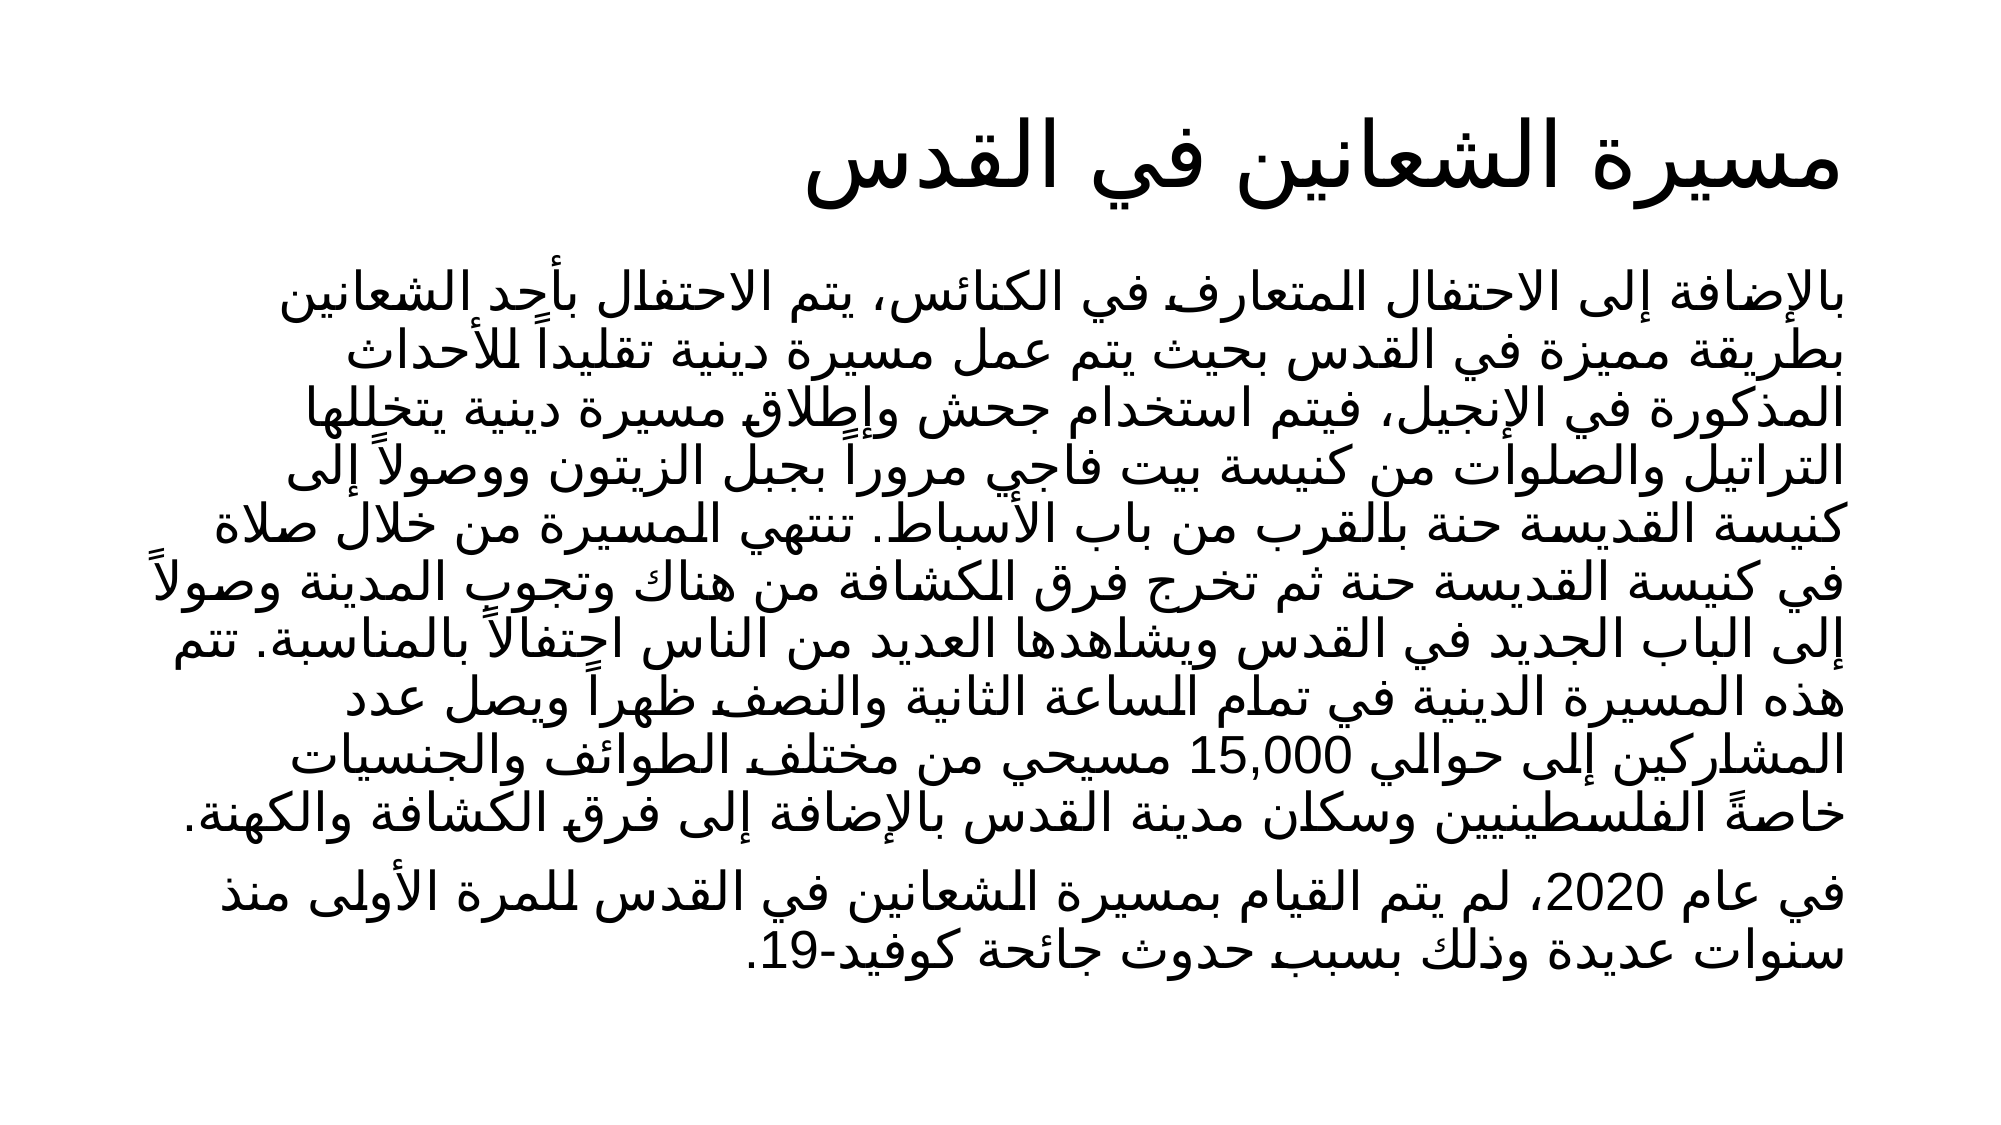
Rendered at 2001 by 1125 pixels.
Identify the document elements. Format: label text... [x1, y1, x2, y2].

list بالإضافة إلى الاحتفال المتعارف في الكنائس، يتم الاحتفال بأحد الشعانين بطريقة مميزة في القدس بحيث يتم عمل مسيرة دينية تقليداً للأحداث المذكورة في الإنجيل، فيتم استخدام جحش وإطلاق مسيرة دينية يتخللها التراتيل والصلوات من كنيسة بيت فاجي مروراً بجبل الزيتون ووصولاً إلى كنيسة القديسة حنة بالقرب من باب الأسباط. تنتهي المسيرة من خلال صلاة في كنيسة القديسة حنة ثم تخرج فرق الكشافة من هناك وتجوب المدينة وصولاً إلى الباب الجديد في القدس ويشاهدها العديد من الناس احتفالاً بالمناسبة. تتم هذه المسيرة الدينية في تمام الساعة الثانية والنصف ظهراً ويصل عدد المشاركين إلى حوالي 15,000 مسيحي من مختلف الطوائف والجنسيات خاصةً الفلسطينيين وسكان مدينة القدس بالإضافة إلى فرق الكشافة والكهنة. في عام 2020، لم يتم القيام بمسيرة الشعانين في القدس للمرة الأولى منذ سنوات عديدة وذلك بسبب حدوث جائحة كوفيد-19. [137, 256, 1863, 1014]
title مسيرة الشعانين في القدس [137, 59, 1863, 256]
